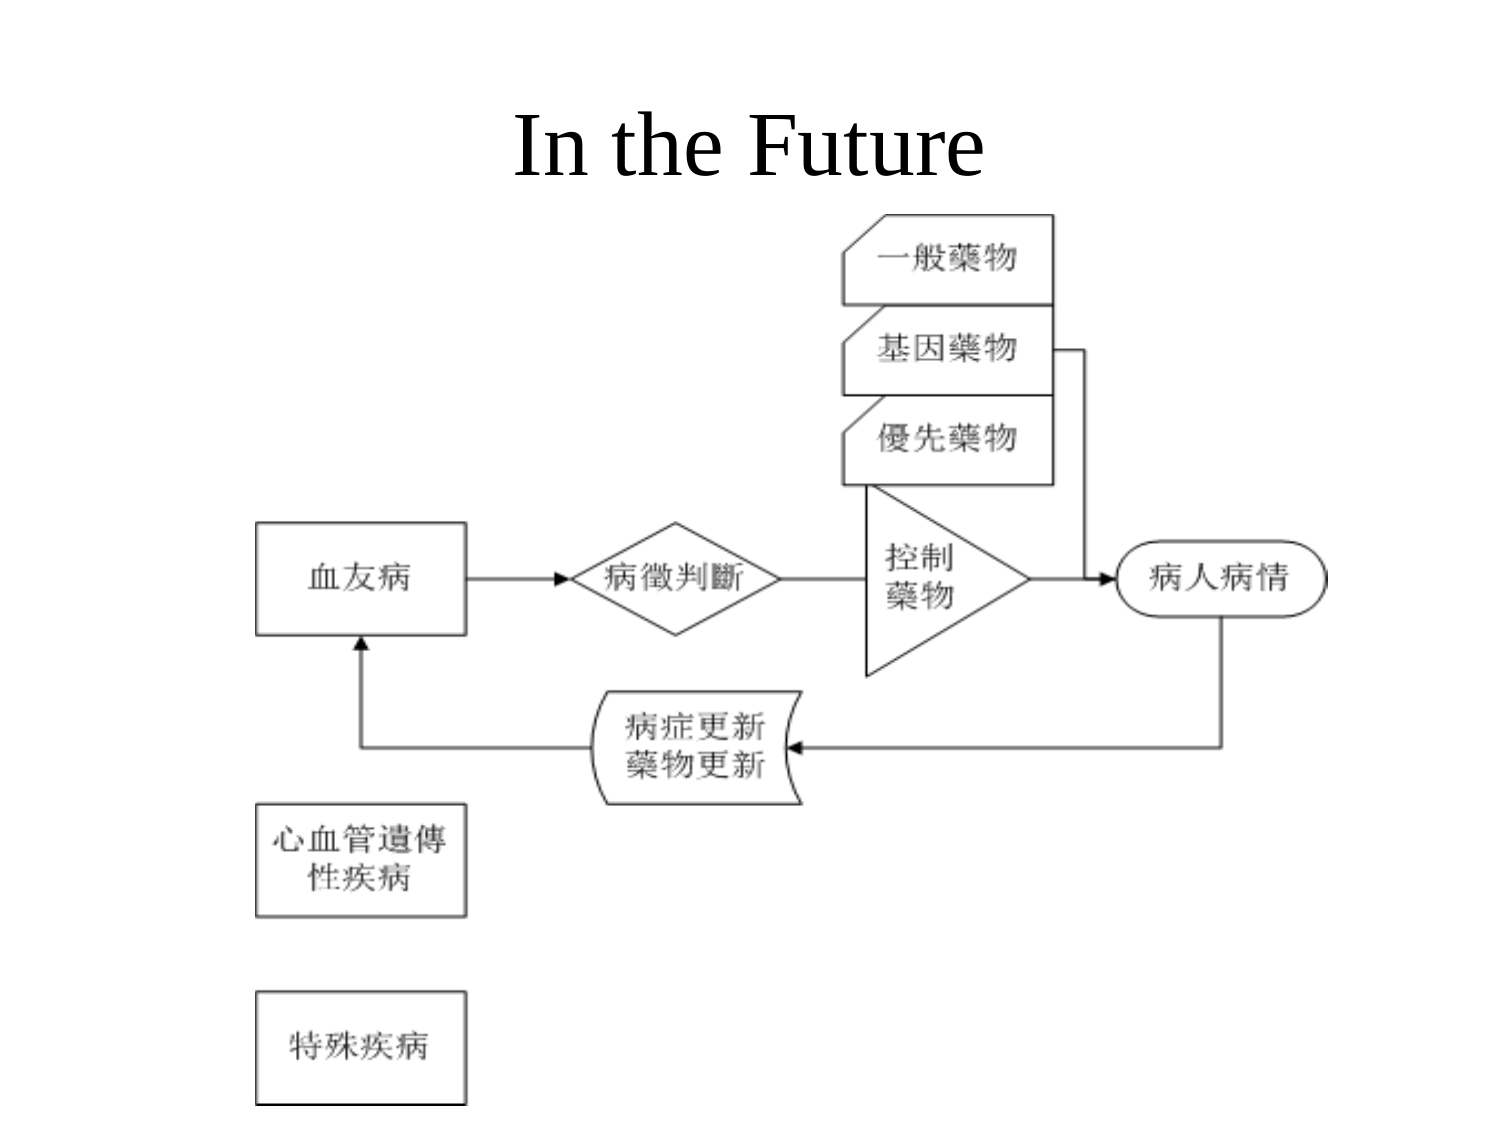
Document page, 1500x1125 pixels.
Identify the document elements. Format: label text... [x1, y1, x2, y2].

title In the Future [75, 45, 1425, 233]
picture [254, 214, 1329, 1107]
